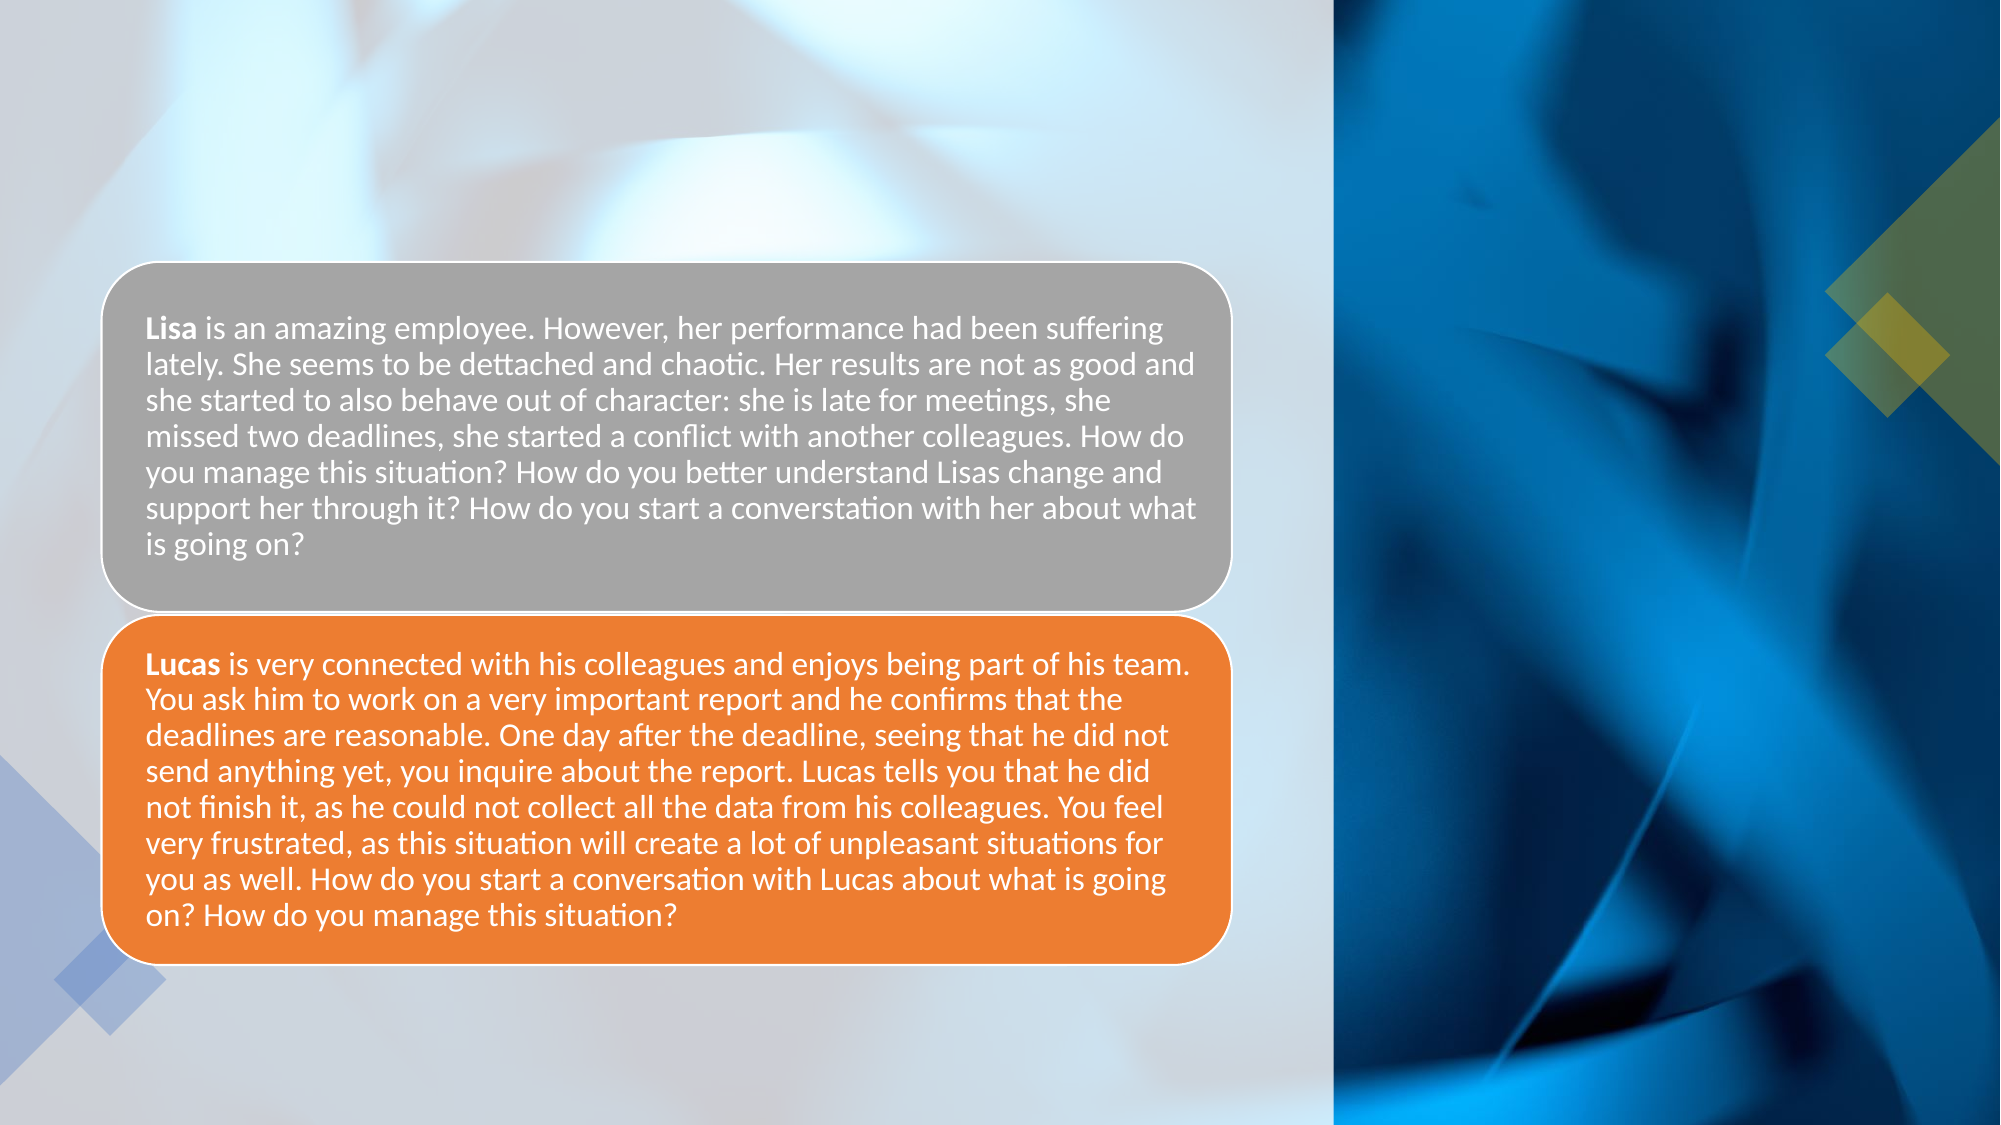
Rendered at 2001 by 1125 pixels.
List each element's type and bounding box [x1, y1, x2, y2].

picture [0, 0, 2000, 1125]
text_box [1824, 116, 2000, 466]
list [101, 261, 1232, 983]
